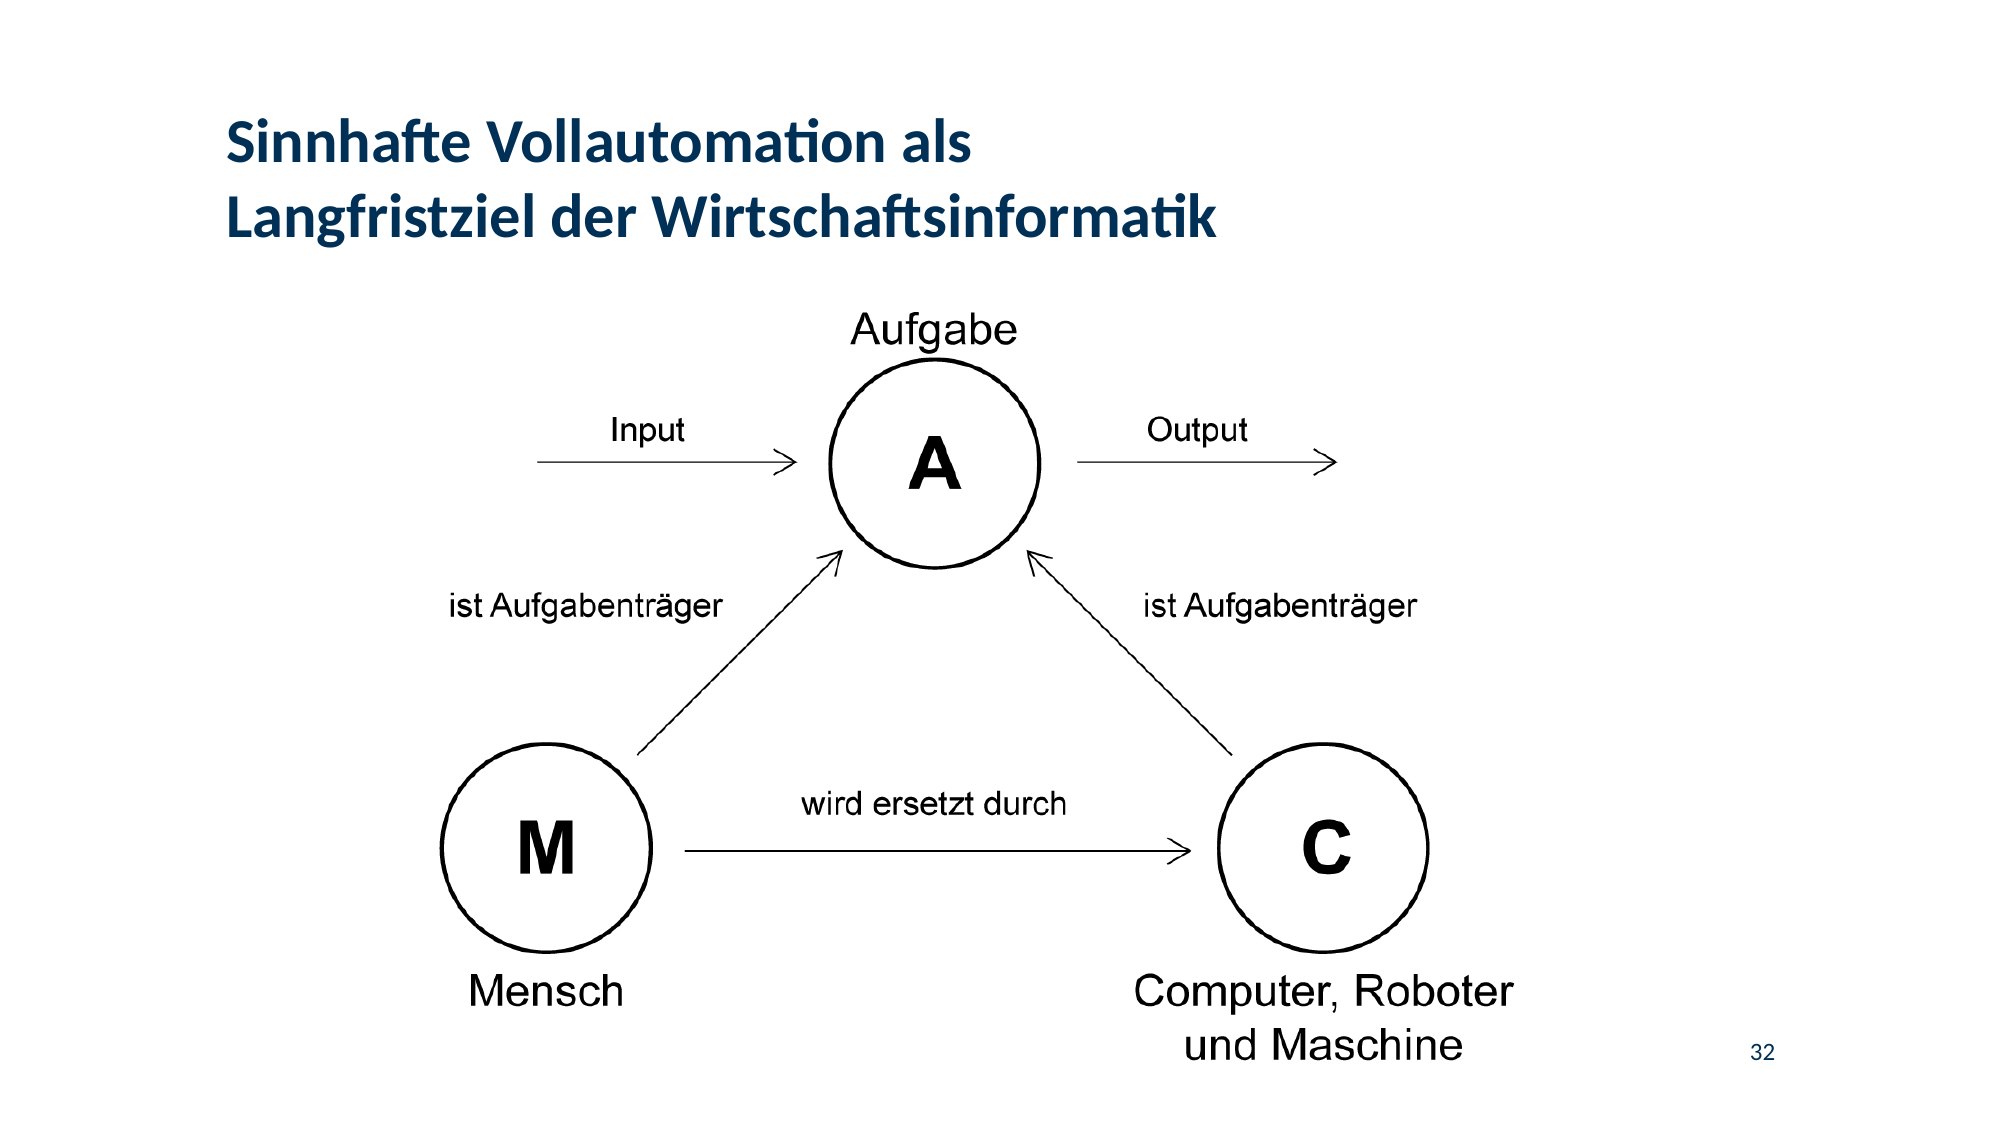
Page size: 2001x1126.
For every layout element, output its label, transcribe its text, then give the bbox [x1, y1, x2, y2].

slide_number 32 [1565, 1035, 1776, 1066]
title Sinnhafte Vollautomation als Langfristziel der Wirtschaftsinformatik [226, 100, 1286, 306]
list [438, 304, 1562, 1075]
